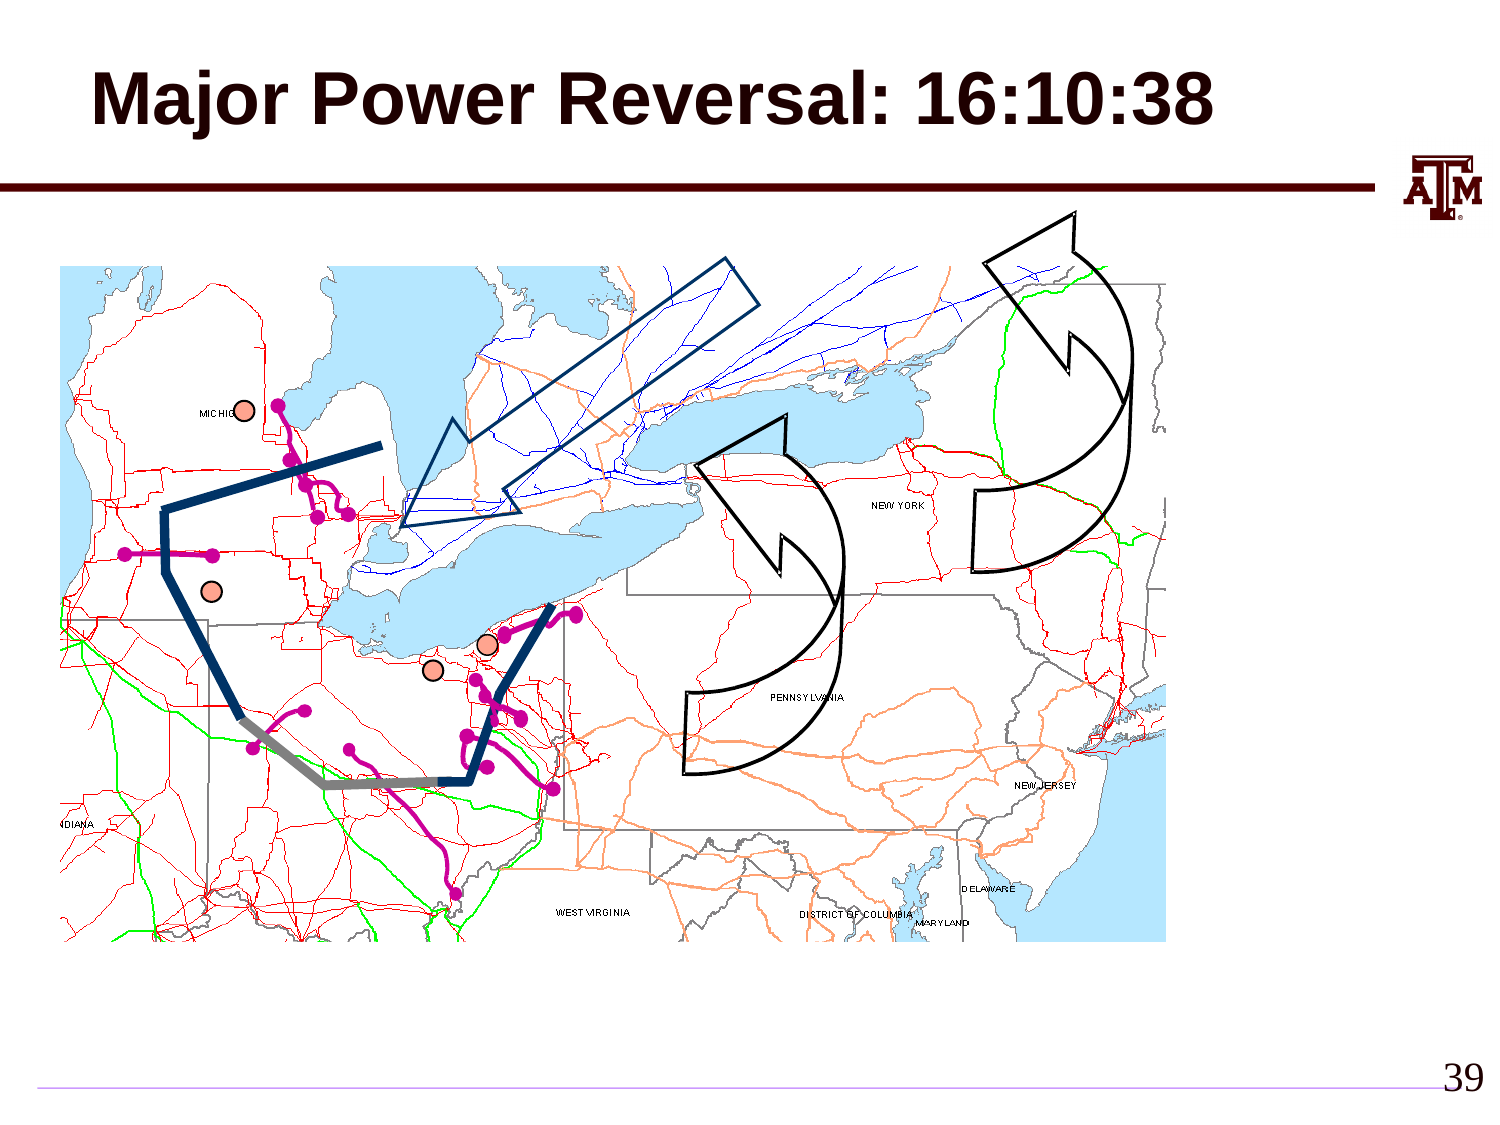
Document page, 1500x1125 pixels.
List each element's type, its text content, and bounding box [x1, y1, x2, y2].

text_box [59, 209, 1166, 943]
slide_number 39 [1187, 1037, 1500, 1113]
picture [1392, 137, 1493, 238]
title Major Power Reversal: 16:10:38 [74, 12, 1388, 188]
